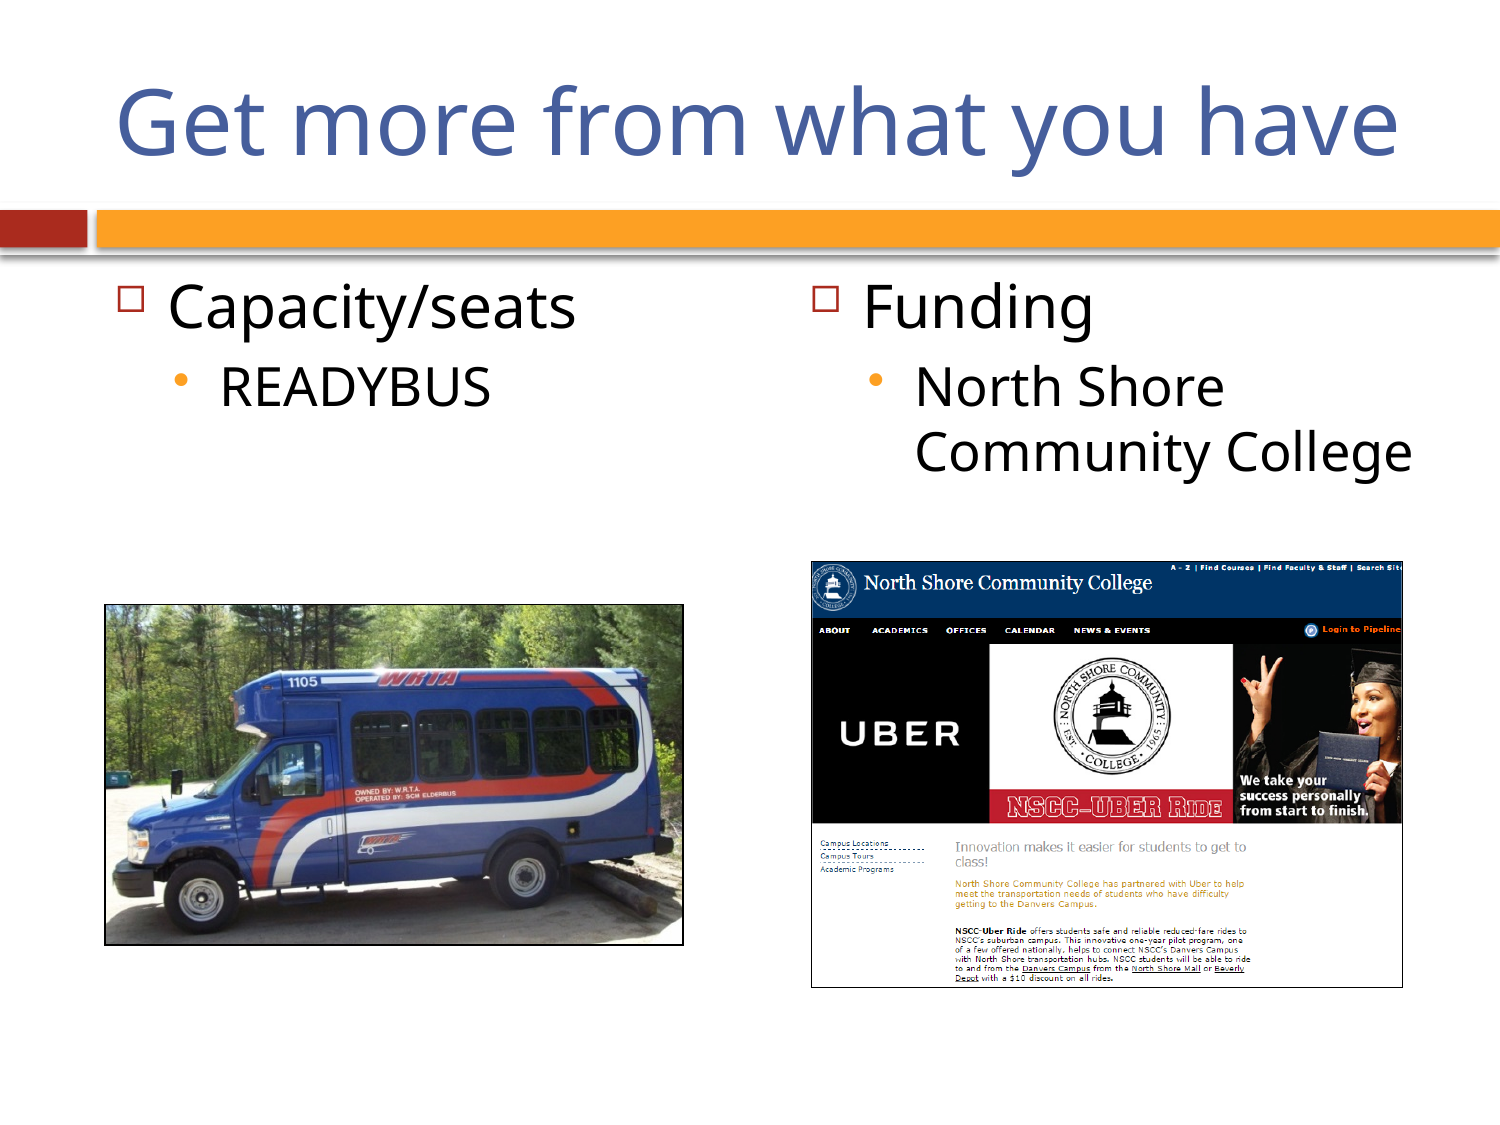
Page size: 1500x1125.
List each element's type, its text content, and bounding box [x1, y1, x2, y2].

list Funding North Shore Community College [794, 260, 1433, 1011]
title Get more from what you have [99, 37, 1438, 200]
picture [105, 604, 683, 945]
picture [812, 562, 1403, 988]
list Capacity/seats READYBUS [99, 260, 738, 1011]
